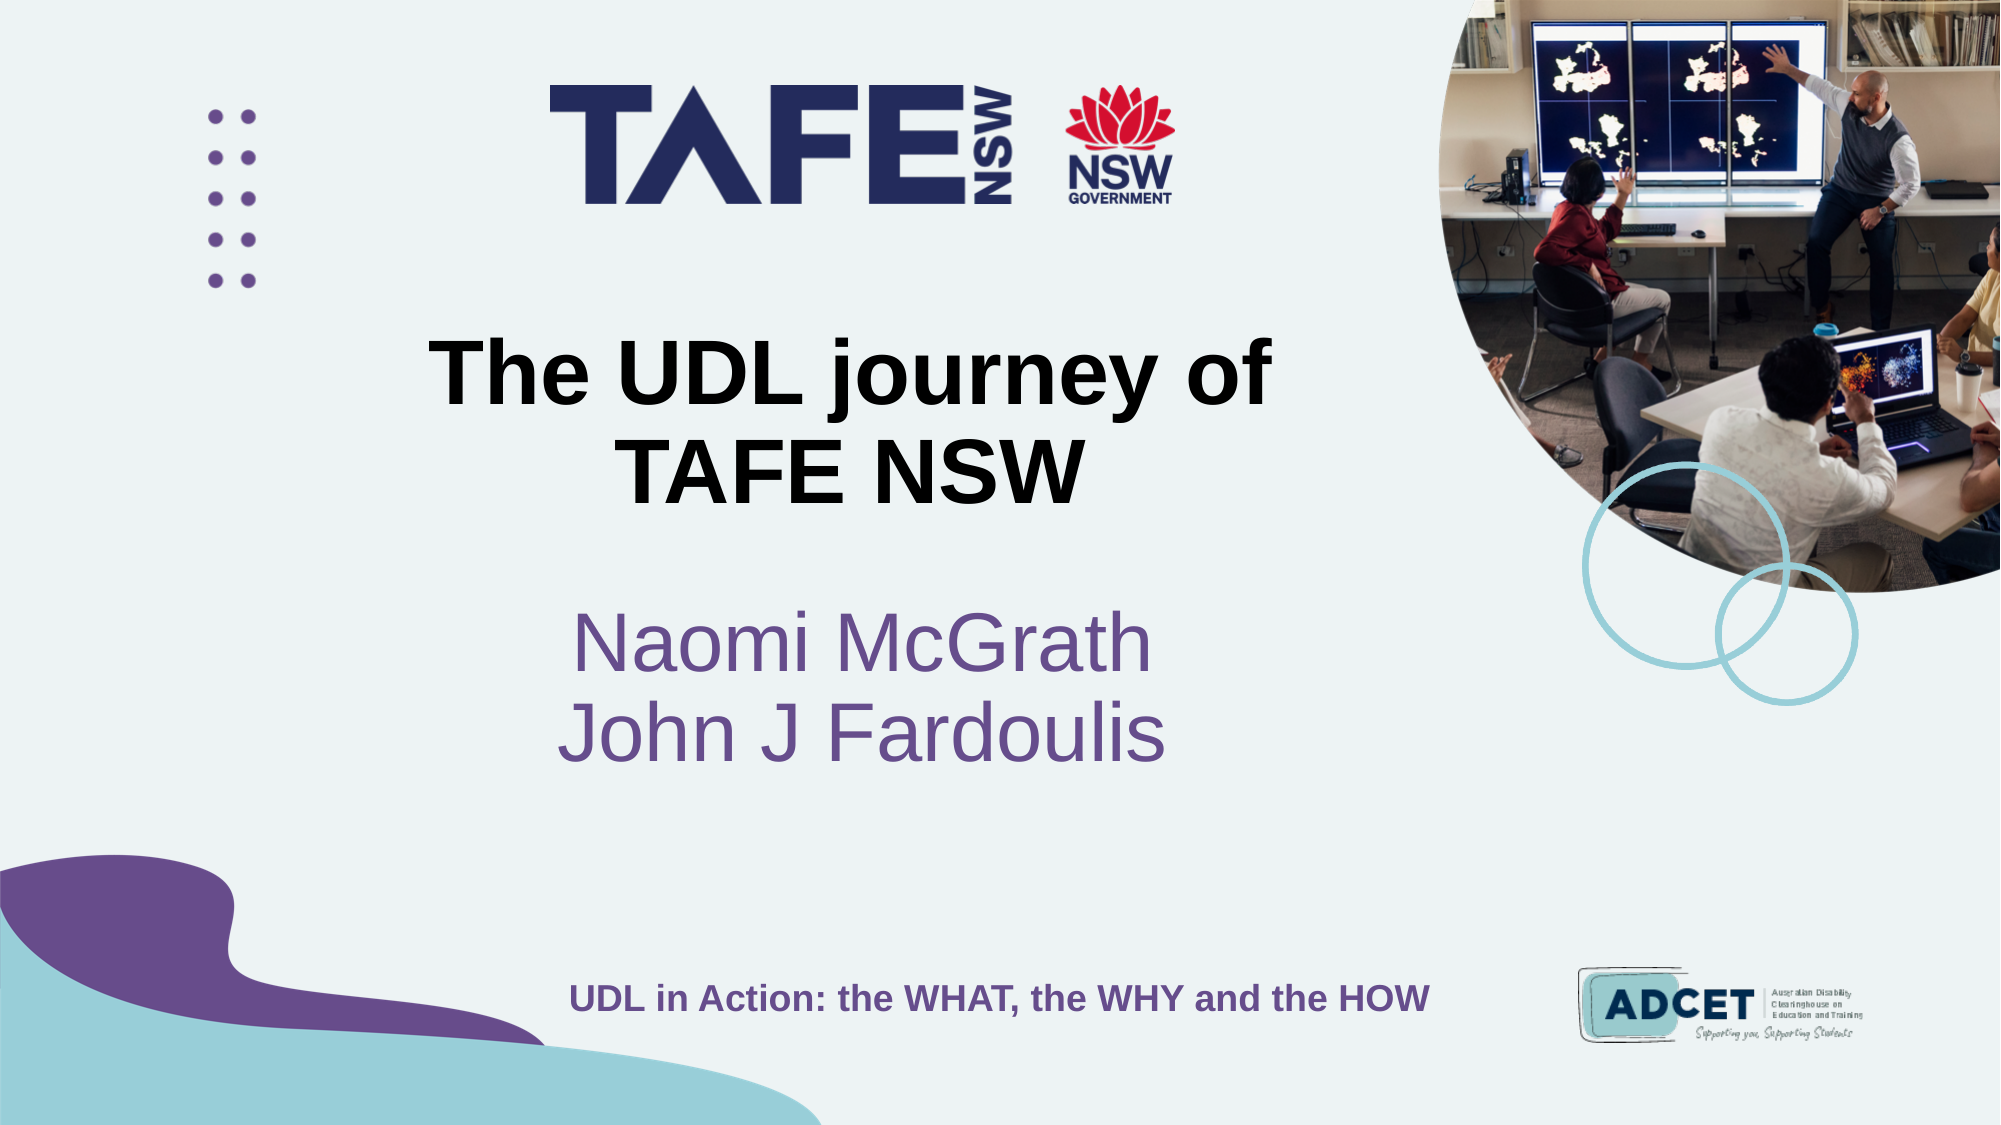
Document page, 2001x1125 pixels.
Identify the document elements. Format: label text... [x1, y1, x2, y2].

picture [0, 601, 825, 1125]
picture [175, 85, 308, 338]
picture [1578, 967, 1863, 1043]
picture [1322, 0, 2000, 743]
picture [550, 85, 1175, 205]
title The UDL journey of TAFE NSW [229, 318, 1317, 516]
text_box Naomi McGrath John J Fardoulis [241, 592, 1484, 790]
